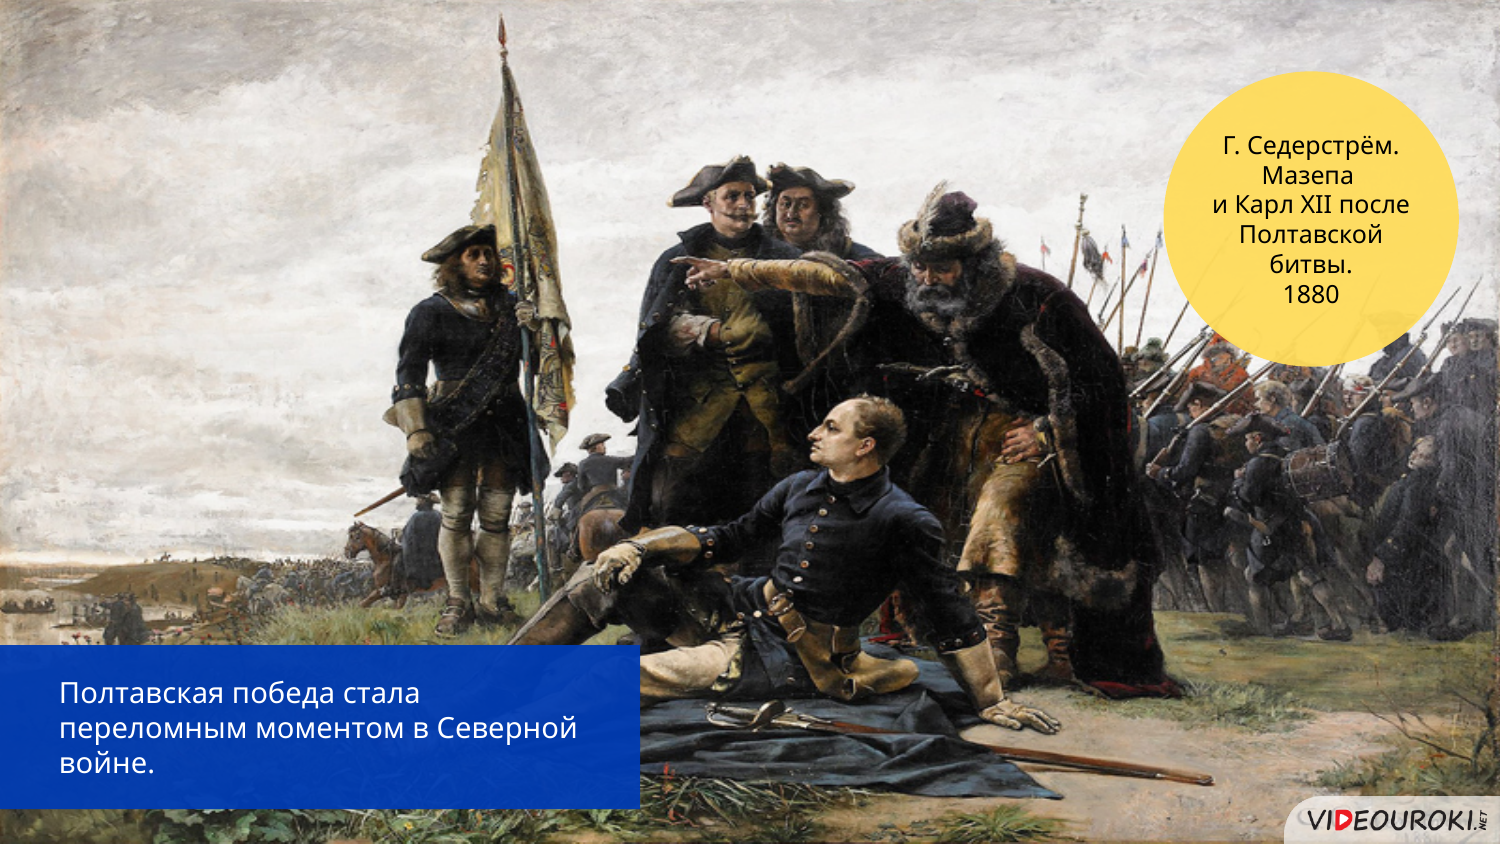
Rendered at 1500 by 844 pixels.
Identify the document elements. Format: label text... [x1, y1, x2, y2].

text_box Г. Седерстрём. Мазепа и Карл XII после Полтавской битвы. 1880 [1162, 70, 1460, 368]
text_box Полтавская победа стала переломным моментом в Северной войне. [0, 645, 641, 810]
picture [0, 0, 1500, 844]
